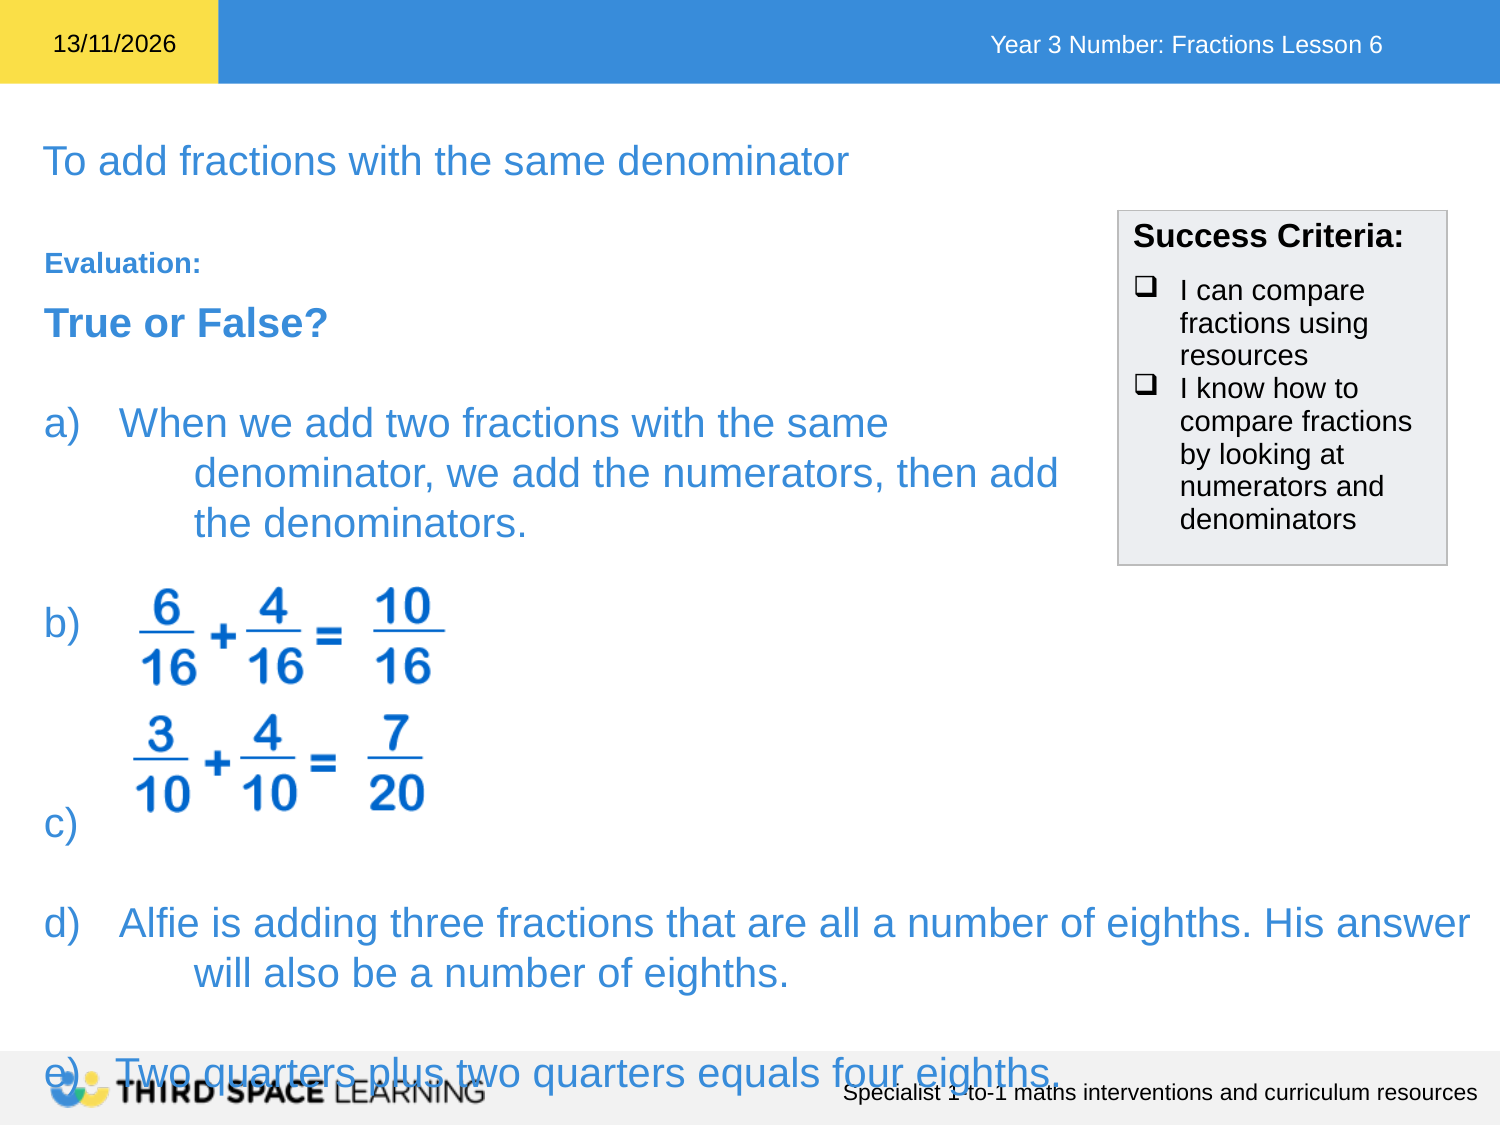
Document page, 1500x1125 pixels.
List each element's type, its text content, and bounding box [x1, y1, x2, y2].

picture [132, 583, 446, 686]
picture [50, 1103, 485, 1108]
table_header Success Criteria: I can compare fractions using resources I know how to compare fractions by looking at numerators and denominators [1119, 211, 1446, 564]
picture [132, 710, 425, 813]
text_box True or False? When we add two fractions with the same denominator, we add the numerators, then add the denominators. Alfie is adding three fractions that are all a number of eighths. His answer will also be a number of eighths. e) Two quarters plus two quarters equals four eighths. [29, 287, 1500, 1103]
text_box Evaluation: [29, 237, 217, 287]
